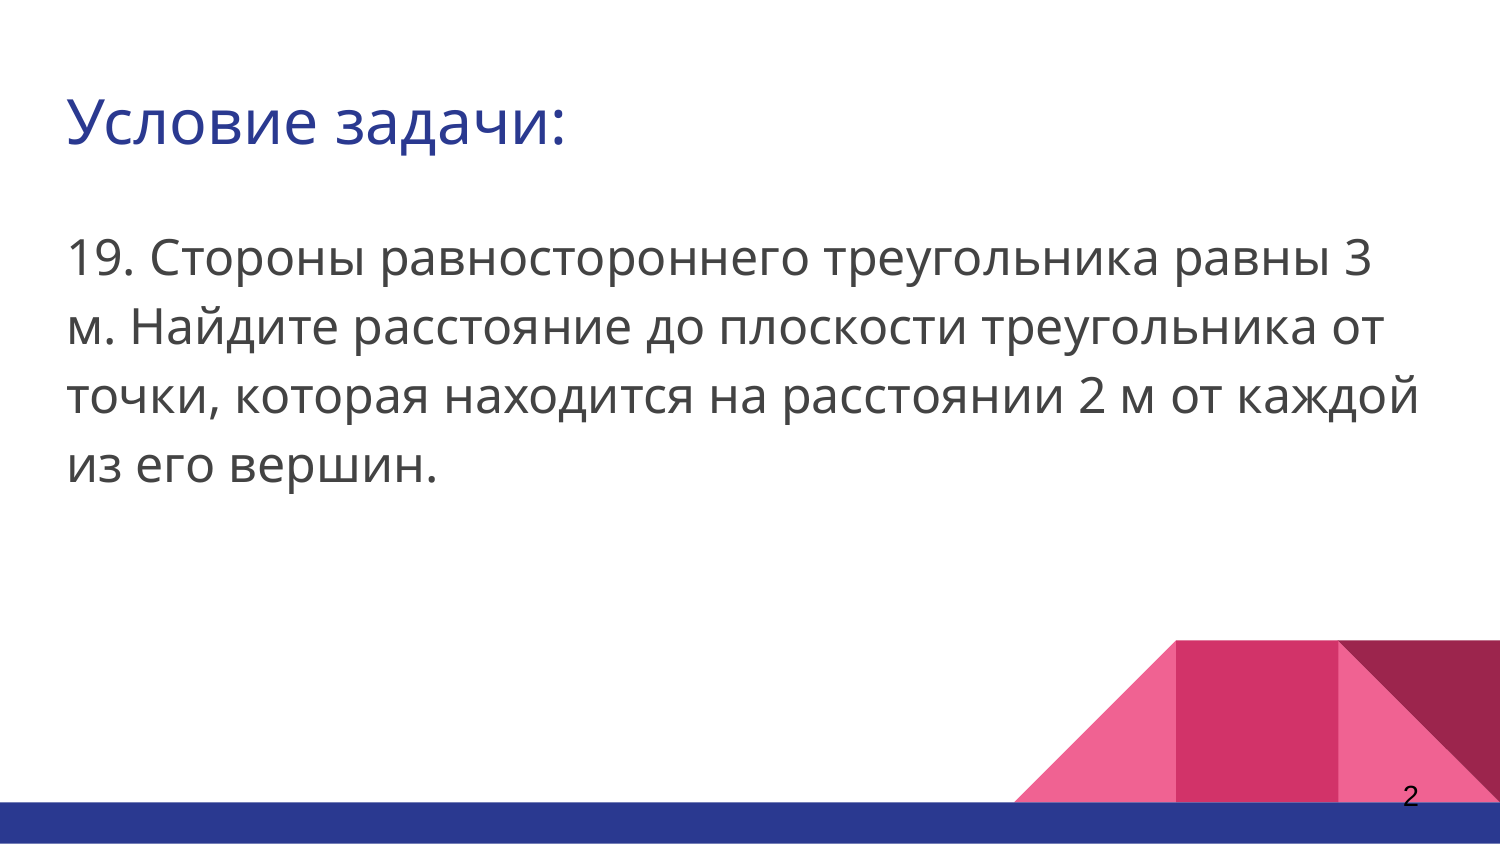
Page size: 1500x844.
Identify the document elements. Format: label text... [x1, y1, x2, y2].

list 19. Стороны равностороннего треугольника равны 3 м. Найдите расстояние до плоскости треугольника от точки, которая находится на расстоянии 2 м от каждой из его вершин. [51, 201, 1449, 750]
slide_number 2 [1387, 762, 1478, 828]
title Условие задачи: [51, 67, 1449, 167]
